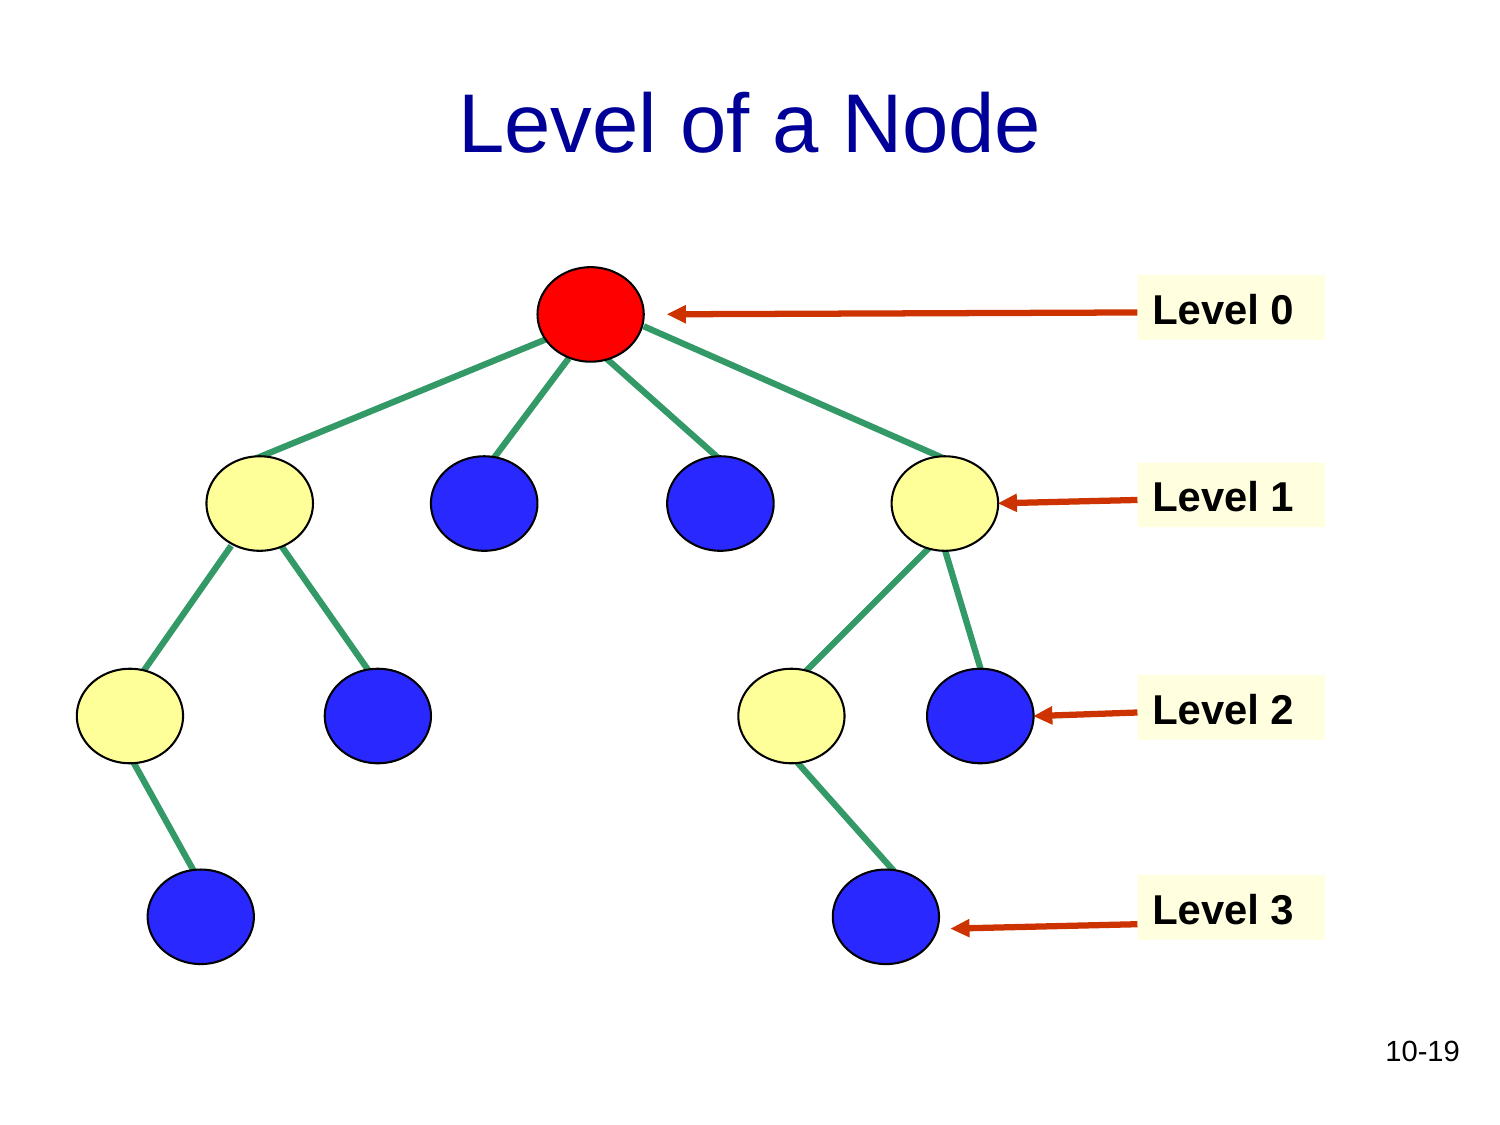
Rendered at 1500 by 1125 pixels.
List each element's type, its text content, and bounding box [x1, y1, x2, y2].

text_box Level 2 [1137, 675, 1325, 740]
text_box [1034, 709, 1138, 722]
text_box [667, 308, 1138, 321]
text_box [738, 668, 845, 764]
text_box [537, 267, 644, 362]
text_box Level 0 [1137, 275, 1325, 340]
text_box Level 1 [1137, 462, 1325, 528]
text_box [832, 869, 940, 965]
text_box [147, 869, 254, 965]
text_box [76, 668, 184, 764]
text_box [927, 668, 1034, 764]
text_box [430, 456, 538, 551]
slide_number 10-19 [1162, 1025, 1475, 1100]
text_box [891, 456, 999, 551]
text_box [999, 496, 1138, 510]
title Level of a Node [112, 24, 1388, 213]
text_box [667, 456, 774, 551]
text_box Level 3 [1137, 875, 1325, 940]
text_box [206, 456, 313, 551]
text_box [950, 922, 1138, 935]
text_box [324, 668, 431, 764]
